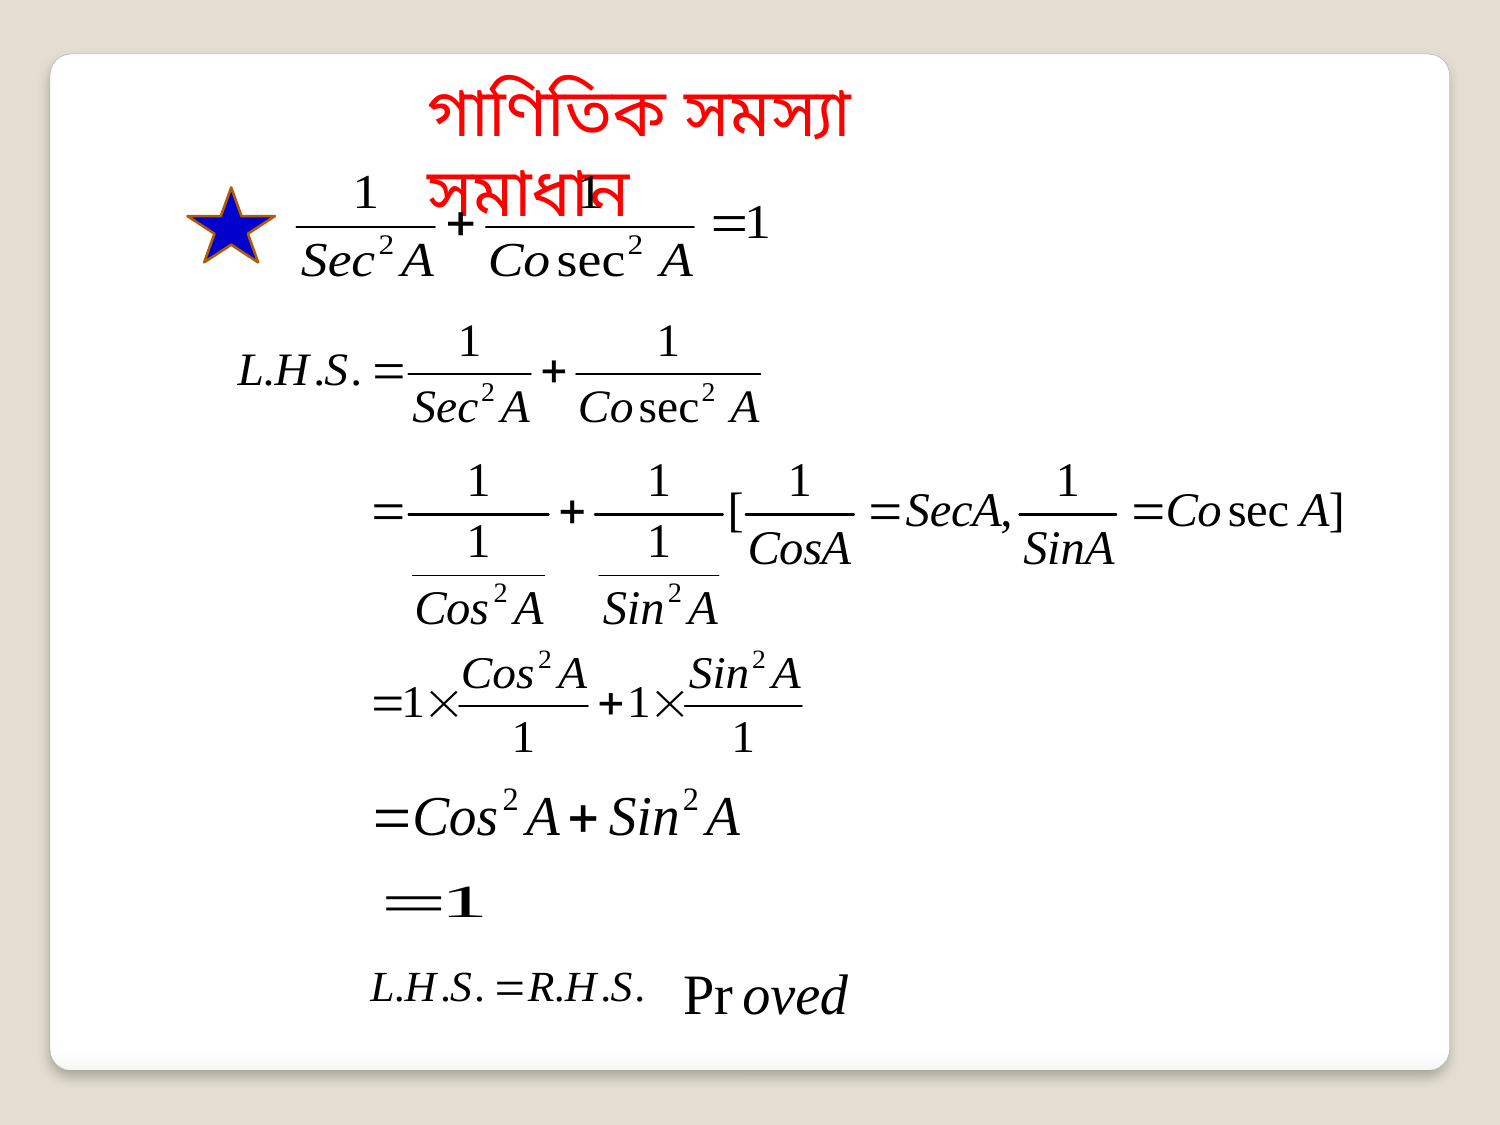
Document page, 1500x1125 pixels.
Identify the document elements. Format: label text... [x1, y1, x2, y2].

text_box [674, 962, 863, 1030]
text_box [362, 637, 813, 763]
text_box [362, 874, 498, 926]
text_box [287, 161, 776, 288]
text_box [362, 774, 751, 851]
text_box [186, 186, 277, 264]
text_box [362, 962, 651, 1013]
text_box গাণিতিক সমস্যা সমাধান [412, 62, 975, 238]
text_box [228, 312, 772, 433]
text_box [362, 449, 1351, 636]
